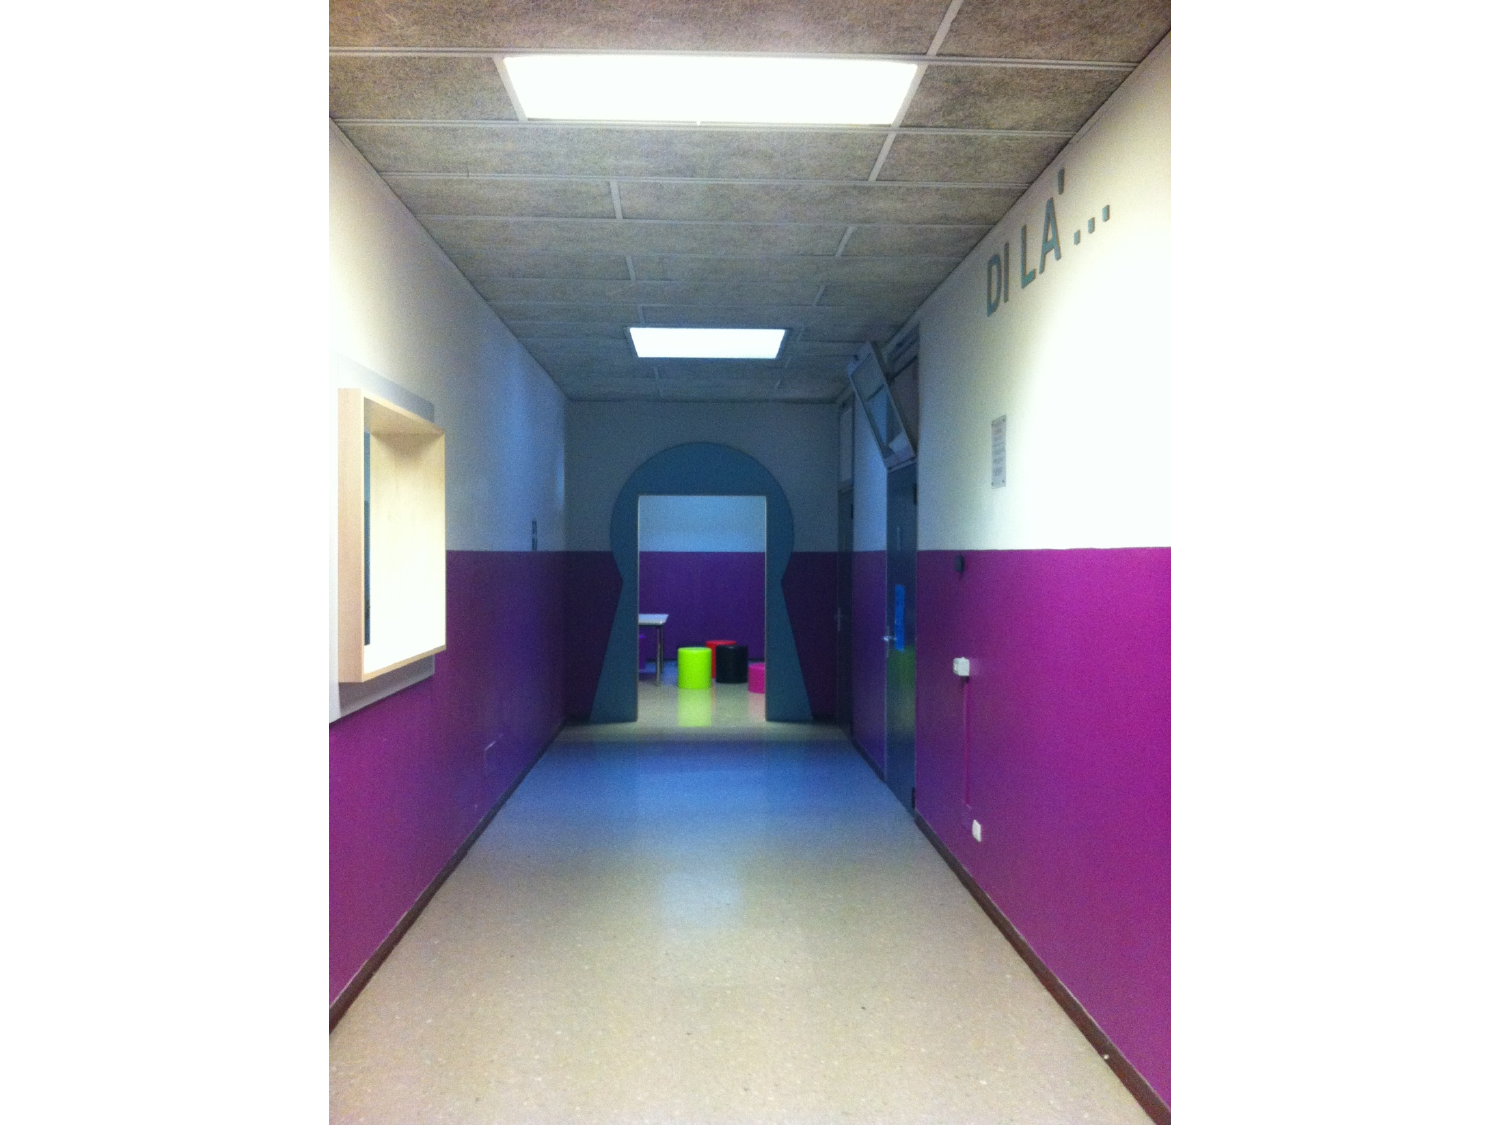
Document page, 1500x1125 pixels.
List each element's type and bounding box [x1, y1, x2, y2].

picture [329, 0, 1171, 1125]
